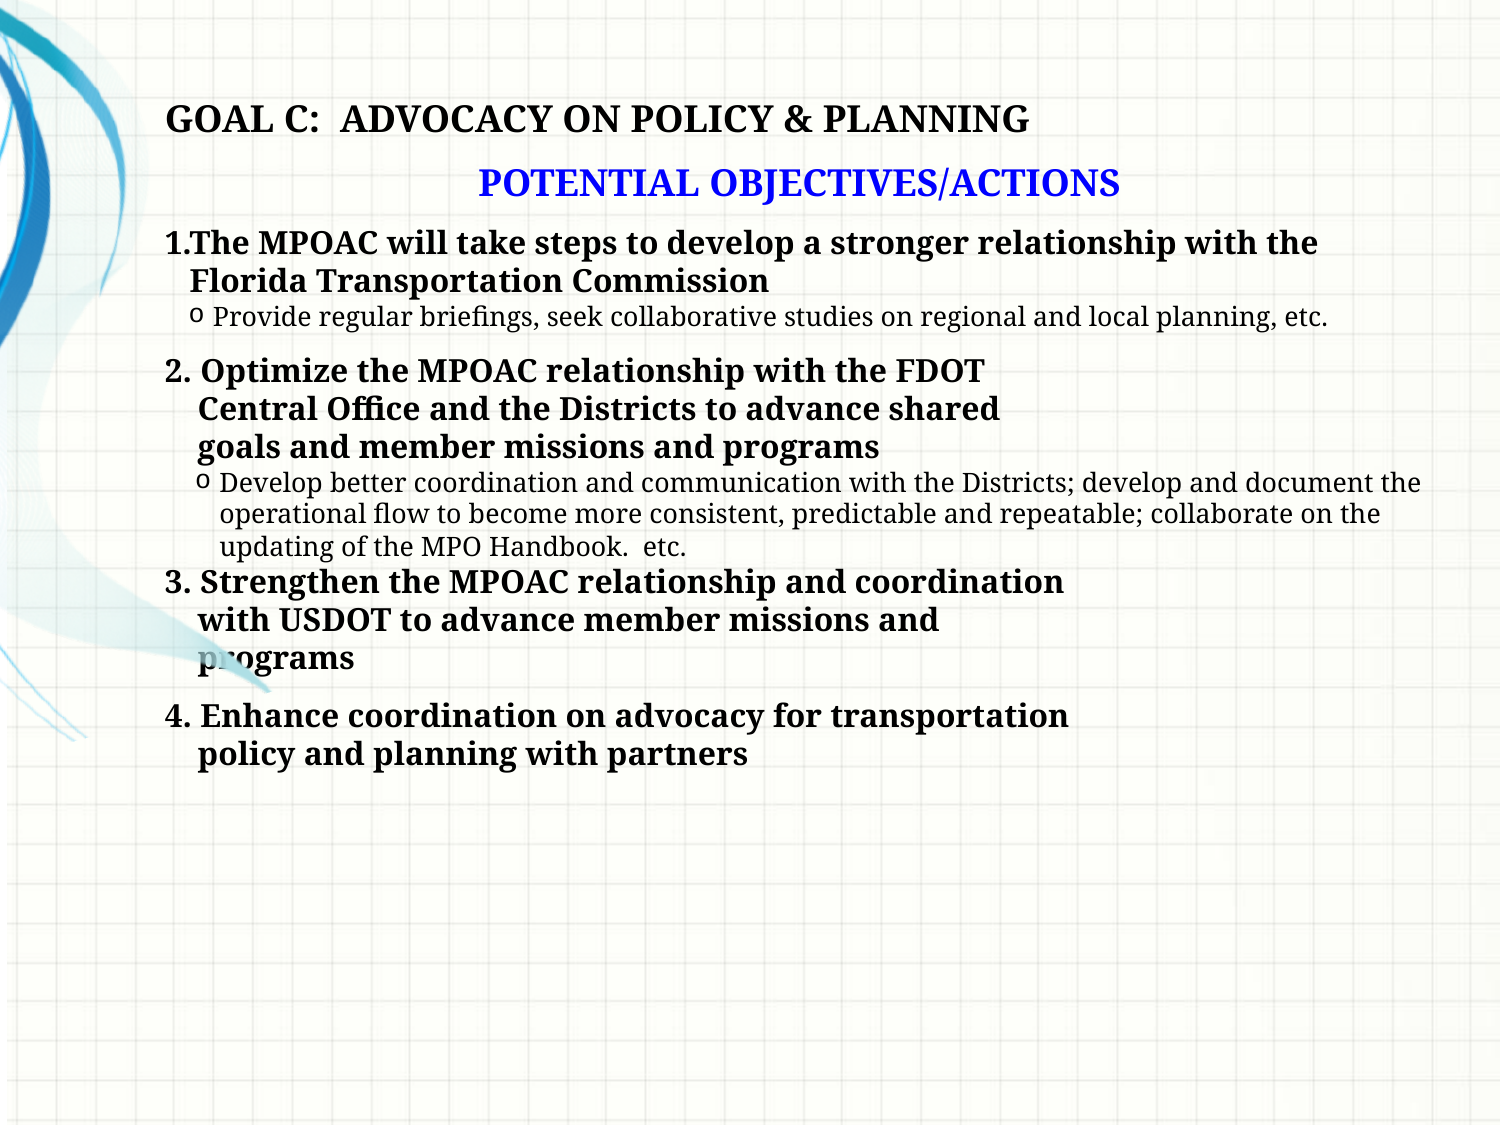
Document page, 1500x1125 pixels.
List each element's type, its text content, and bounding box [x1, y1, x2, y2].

picture [0, 0, 1500, 1125]
text_box Goal C: Advocacy on Policy & Planning Potential Objectives/Actions The MPOAC will take steps to develop a stronger relationship with the Florida Transportation Commission Provide regular briefings, seek collaborative studies on regional and local planning, etc. 2. Optimize the MPOAC relationship with the FDOT Central Office and the Districts to advance shared goals and member missions and programs Develop better coordination and communication with the Districts; develop and document the operational flow to become more consistent, predictable and repeatable; collaborate on the updating of the MPO Handbook. etc. 3. Strengthen the MPOAC relationship and coordination with USDOT to advance member missions and programs 4. Enhance coordination on advocacy for transportation policy and planning with partners [150, 87, 1450, 875]
